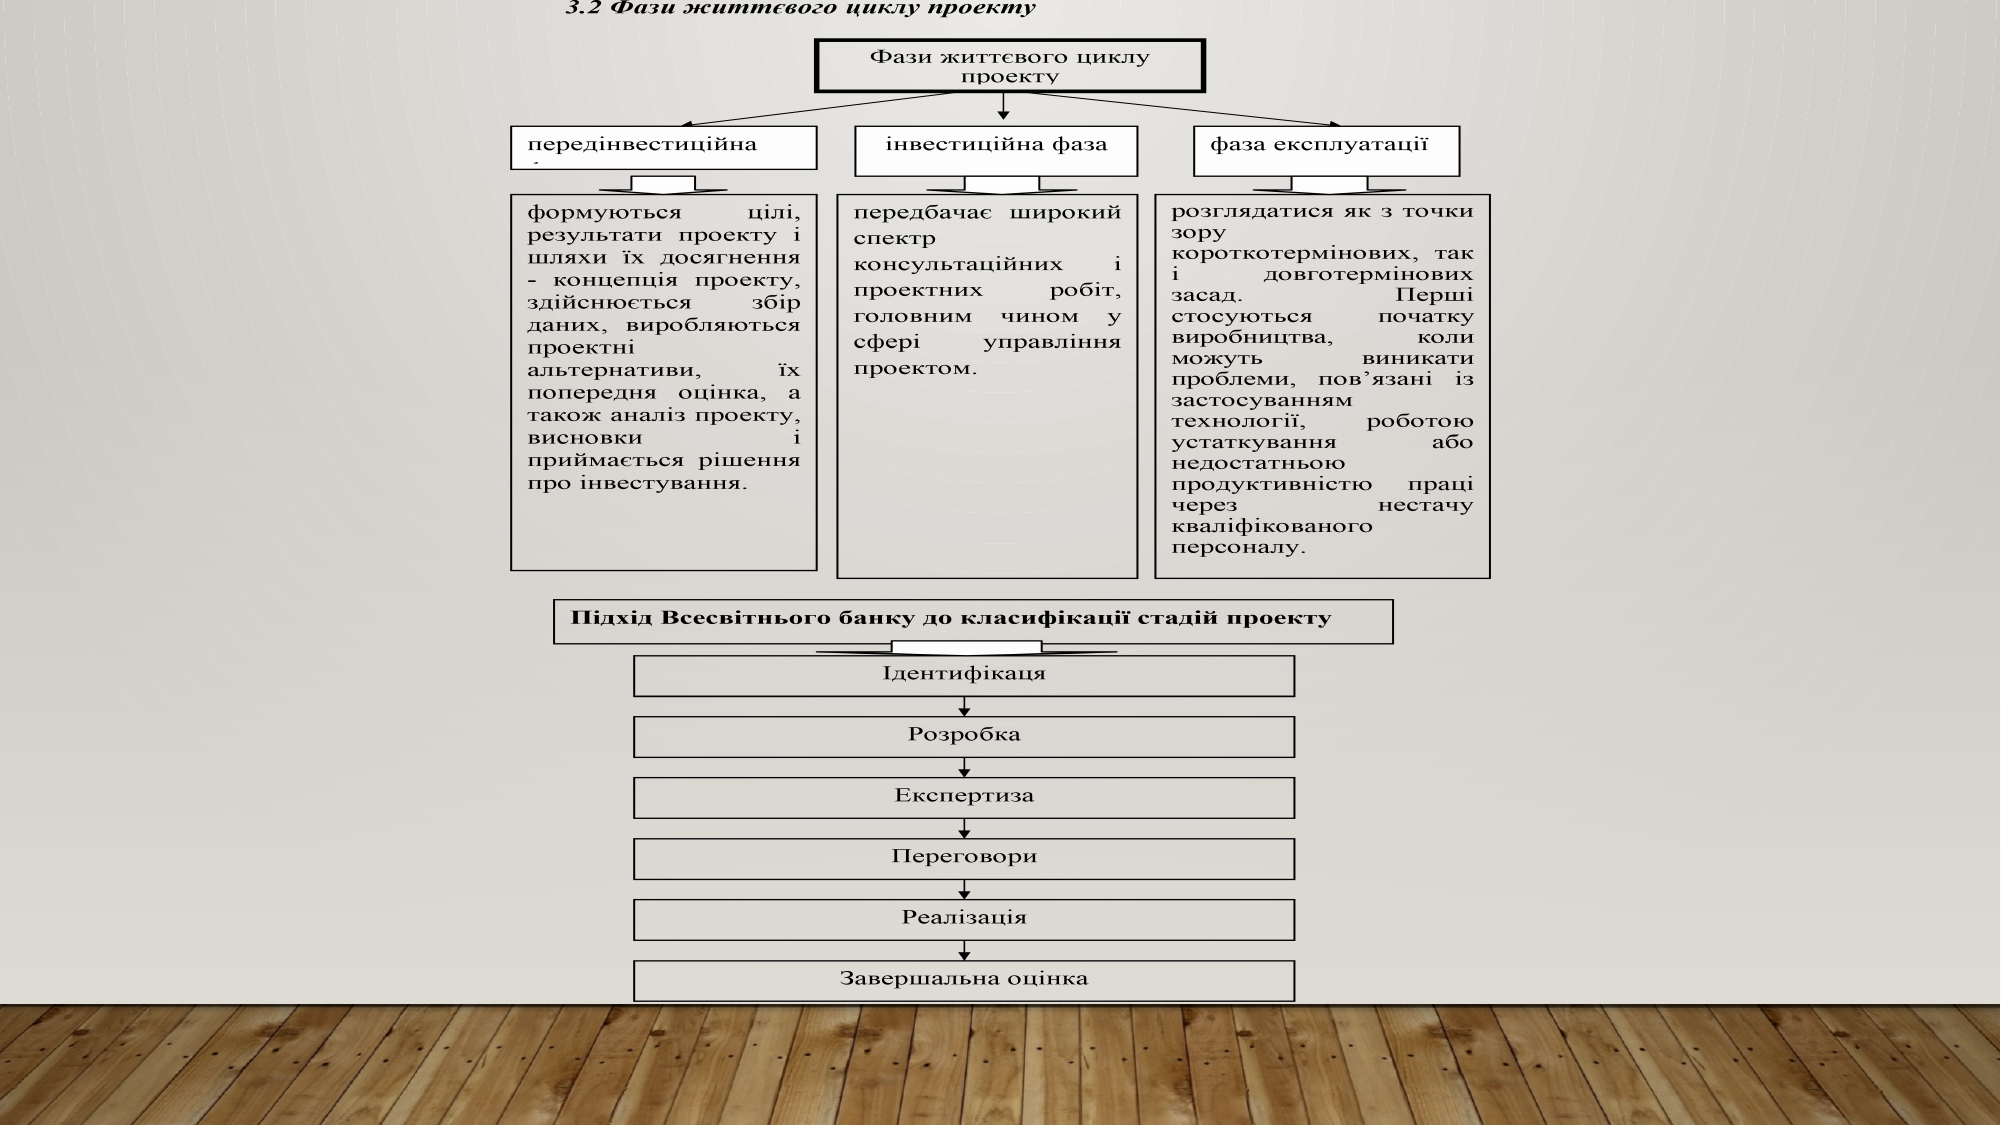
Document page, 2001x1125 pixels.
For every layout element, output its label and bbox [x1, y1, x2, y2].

picture [0, 1004, 2000, 1125]
picture [509, 0, 1491, 1003]
